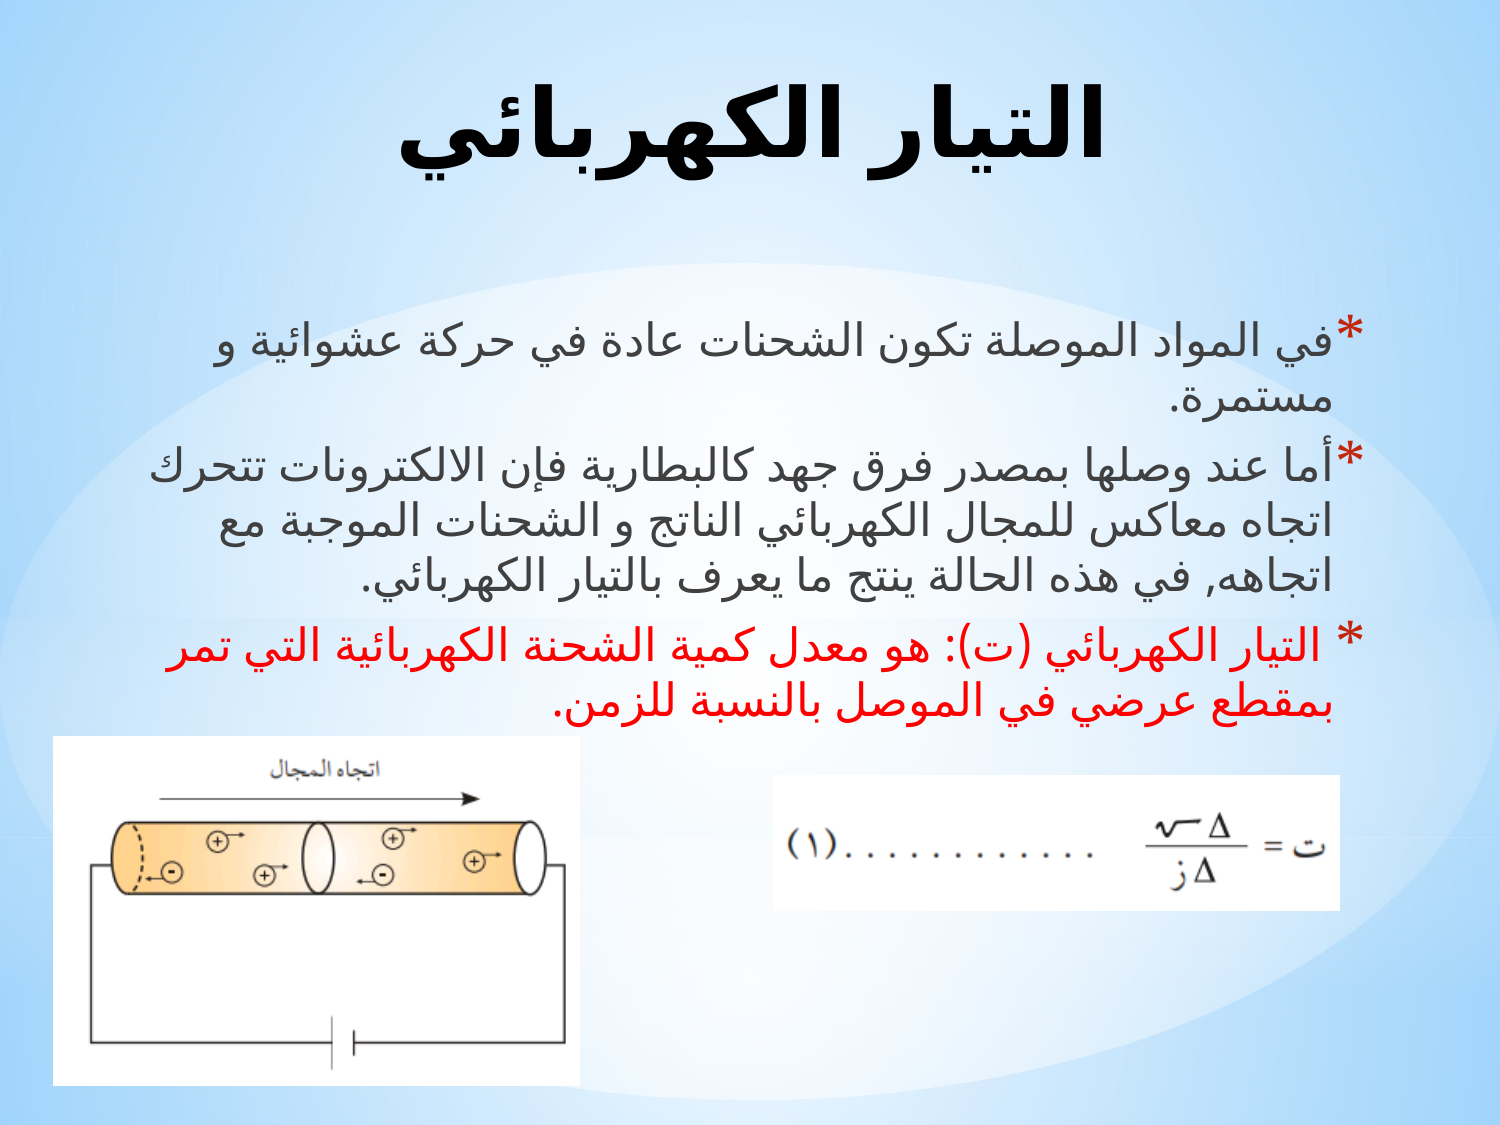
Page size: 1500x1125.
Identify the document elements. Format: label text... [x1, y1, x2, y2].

picture [773, 774, 1340, 912]
picture [52, 735, 580, 1087]
title التيار الكهربائي [218, 54, 1287, 243]
list في المواد الموصلة تكون الشحنات عادة في حركة عشوائية و مستمرة. أما عند وصلها بمصدر فرق جهد كالبطارية فإن الالكترونات تتحرك اتجاه معاكس للمجال الكهربائي الناتج و الشحنات الموجبة مع اتجاهه, في هذه الحالة ينتج ما يعرف بالتيار الكهربائي. التيار الكهربائي (ت): هو معدل كمية الشحنة الكهربائية التي تمر بمقطع عرضي في الموصل بالنسبة للزمن. [88, 302, 1388, 873]
